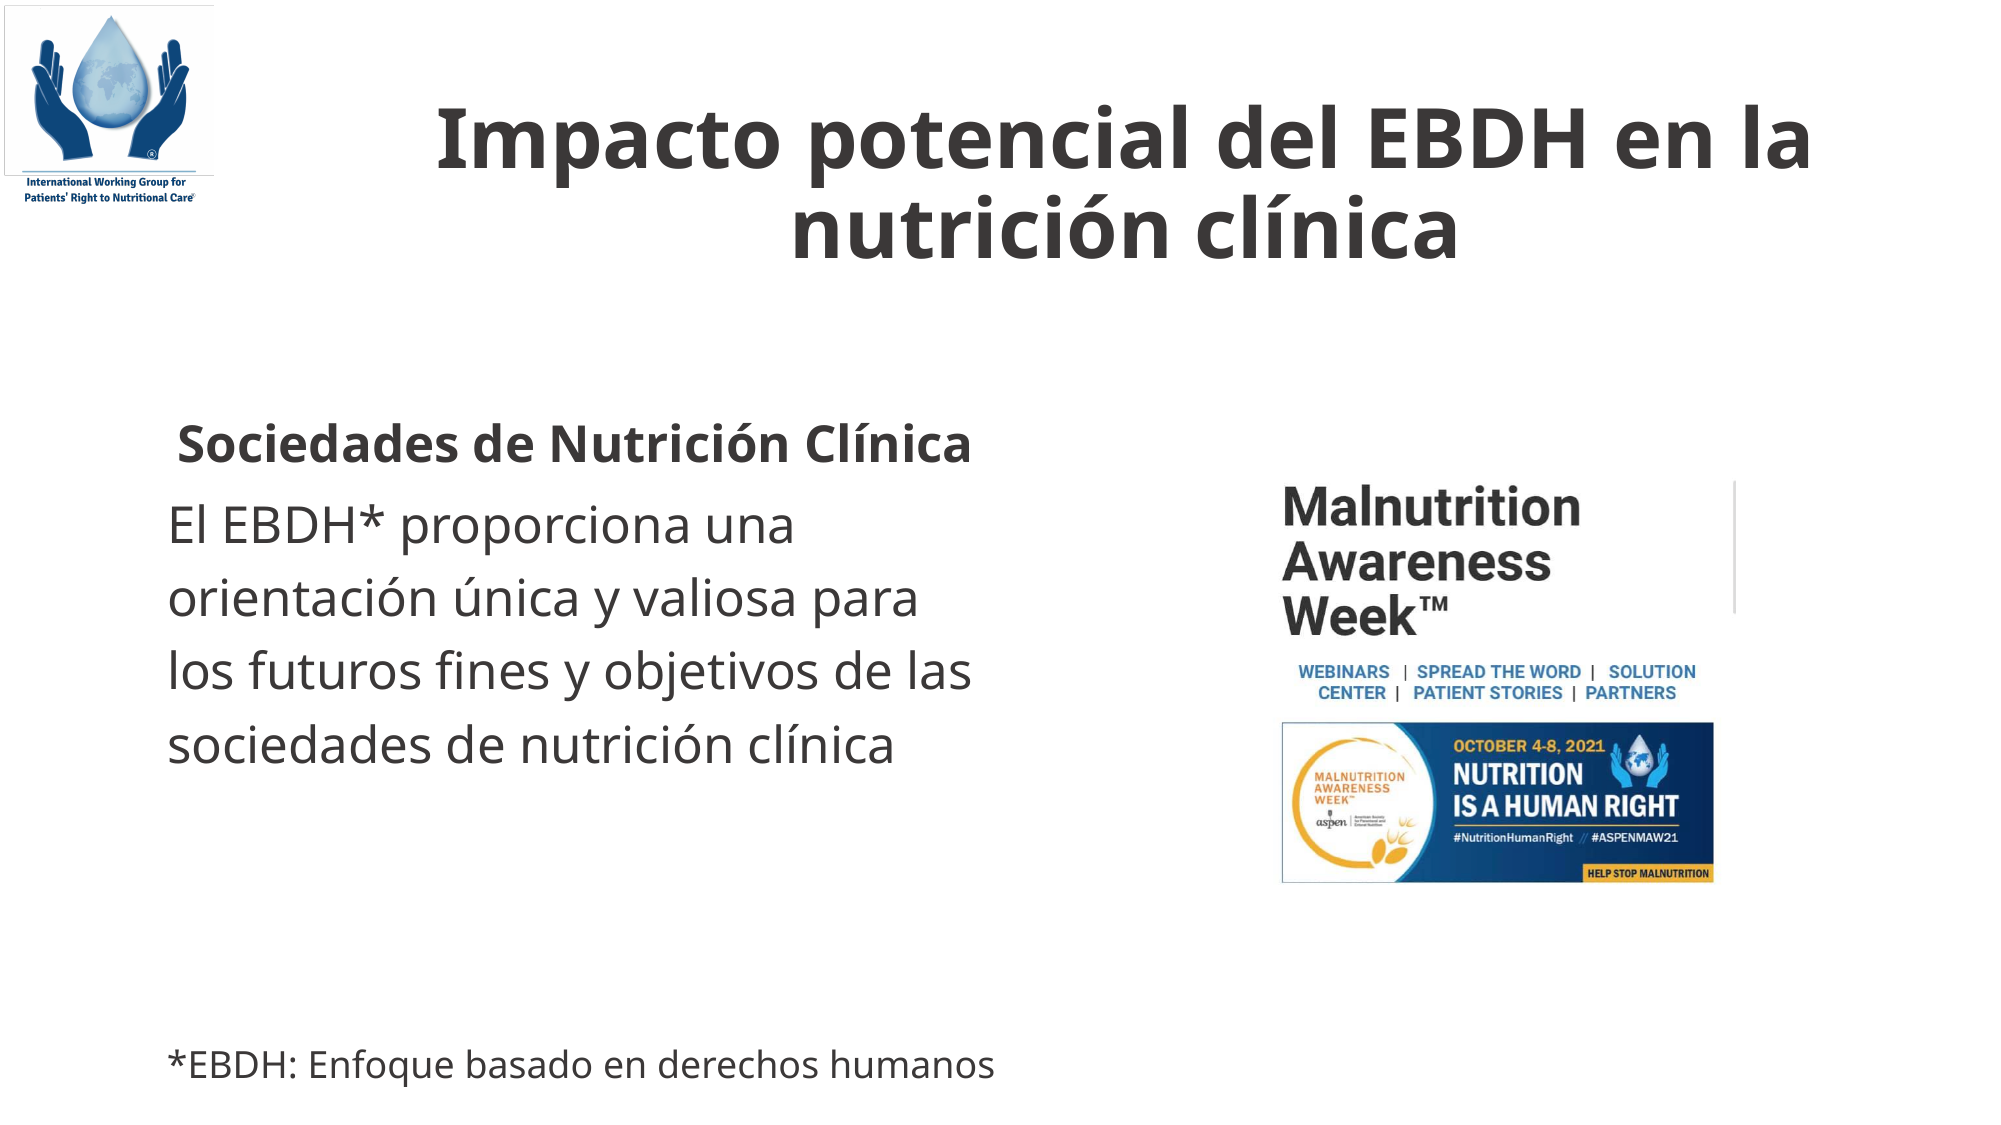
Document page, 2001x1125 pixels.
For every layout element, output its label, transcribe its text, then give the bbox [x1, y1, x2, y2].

list Sociedades de Nutrición Clínica El EBDH* proporciona una orientación única y valiosa para los futuros fines y objetivos de las sociedades de nutrición clínica [152, 330, 1000, 939]
picture [0, 0, 217, 217]
picture [1256, 462, 1736, 903]
text_box Impacto potencial del EBDH en la nutrición clínica [319, 77, 1933, 295]
text_box *EBDH: Enfoque basado en derechos humanos [152, 1033, 1816, 1094]
